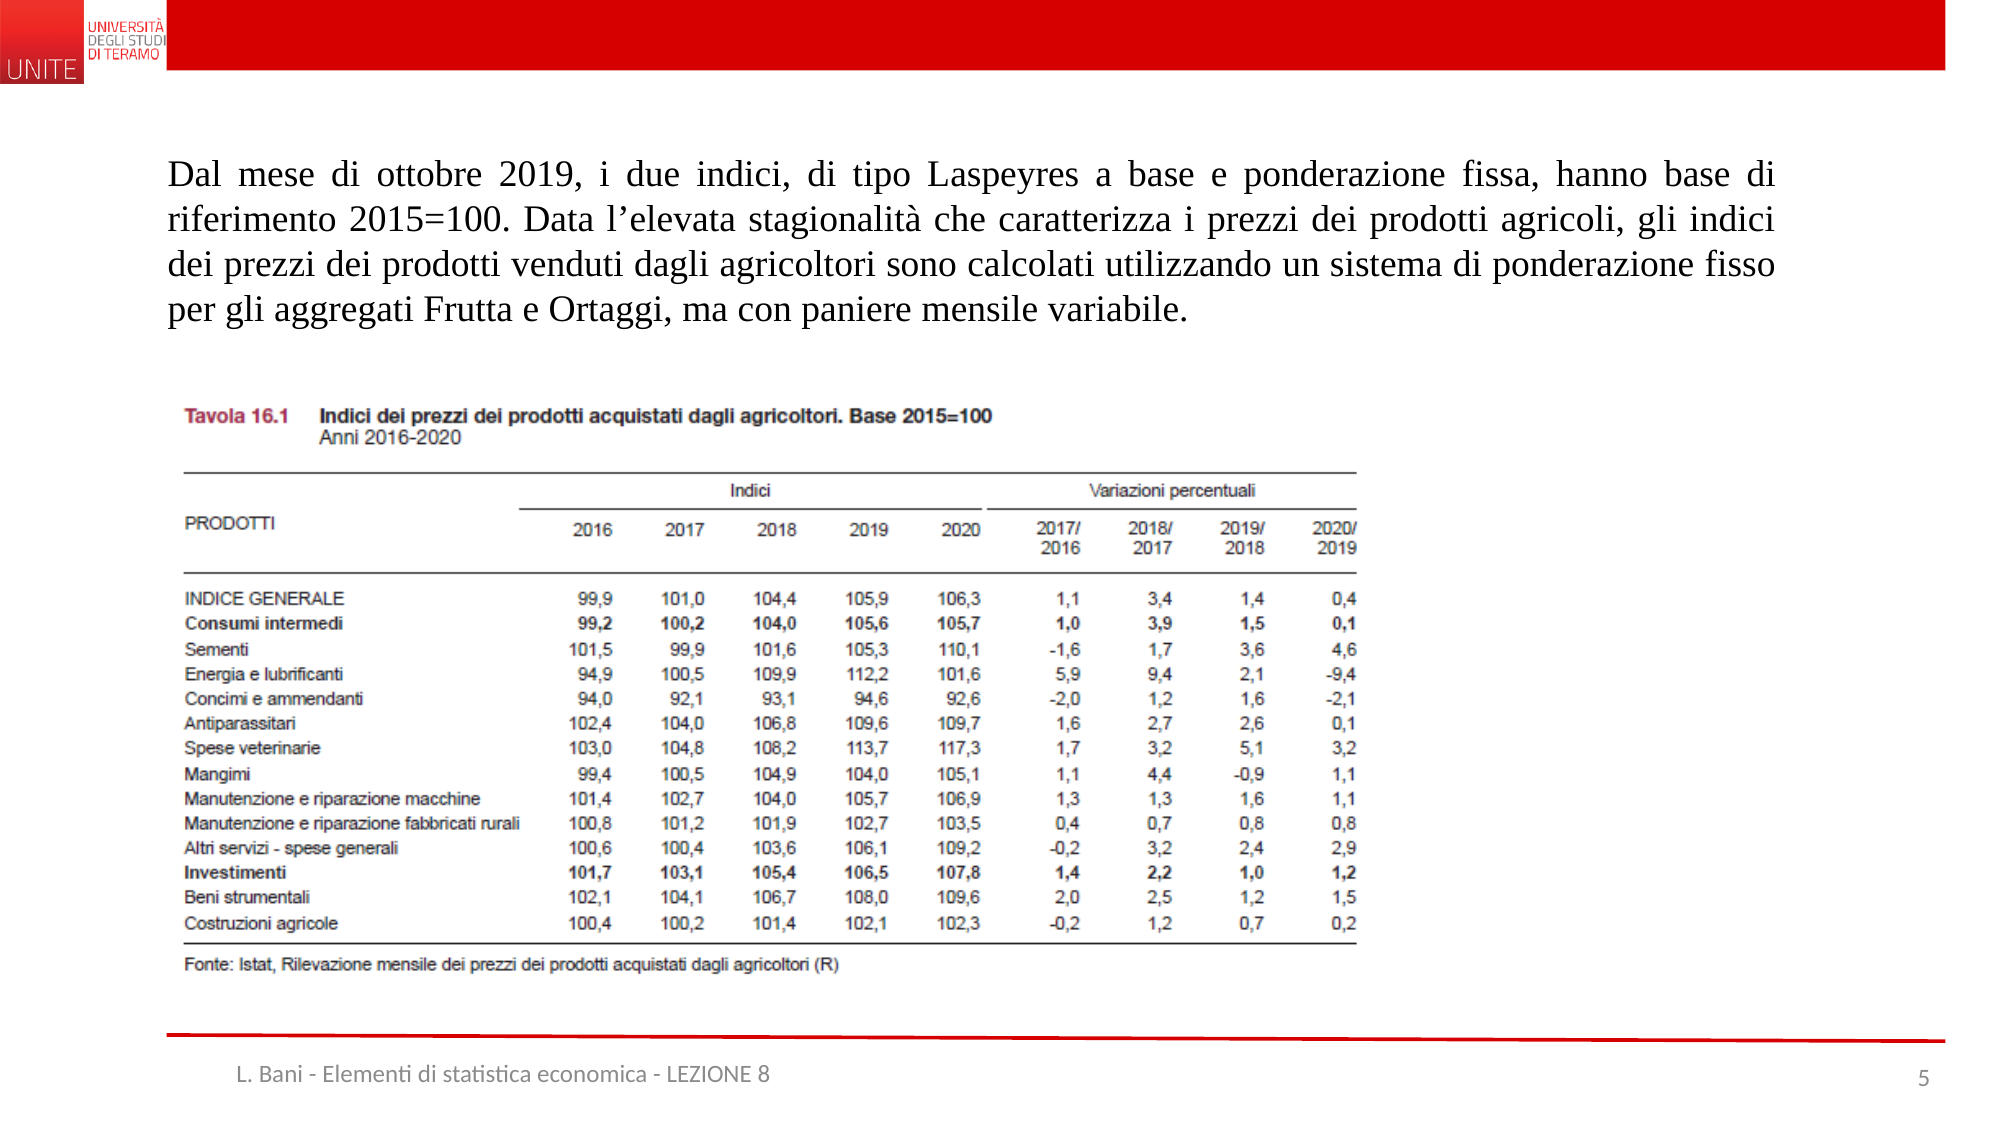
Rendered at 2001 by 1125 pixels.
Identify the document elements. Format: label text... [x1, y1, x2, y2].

text_box Dal mese di ottobre 2019, i due indici, di tipo Laspeyres a base e ponderazione fissa, hanno base di riferimento 2015=100. Data l’elevata stagionalità che caratterizza i prezzi dei prodotti agricoli, gli indici dei prezzi dei prodotti venduti dagli agricoltori sono calcolati utilizzando un sistema di ponderazione fisso per gli aggregati Frutta e Ortaggi, ma con paniere mensile variabile. [152, 141, 1793, 337]
slide_number 5 [1495, 1046, 1946, 1106]
picture [0, 0, 167, 84]
picture [166, 402, 1374, 982]
footer L. Bani - Elementi di statistica economica - LEZIONE 8 [166, 1042, 842, 1103]
